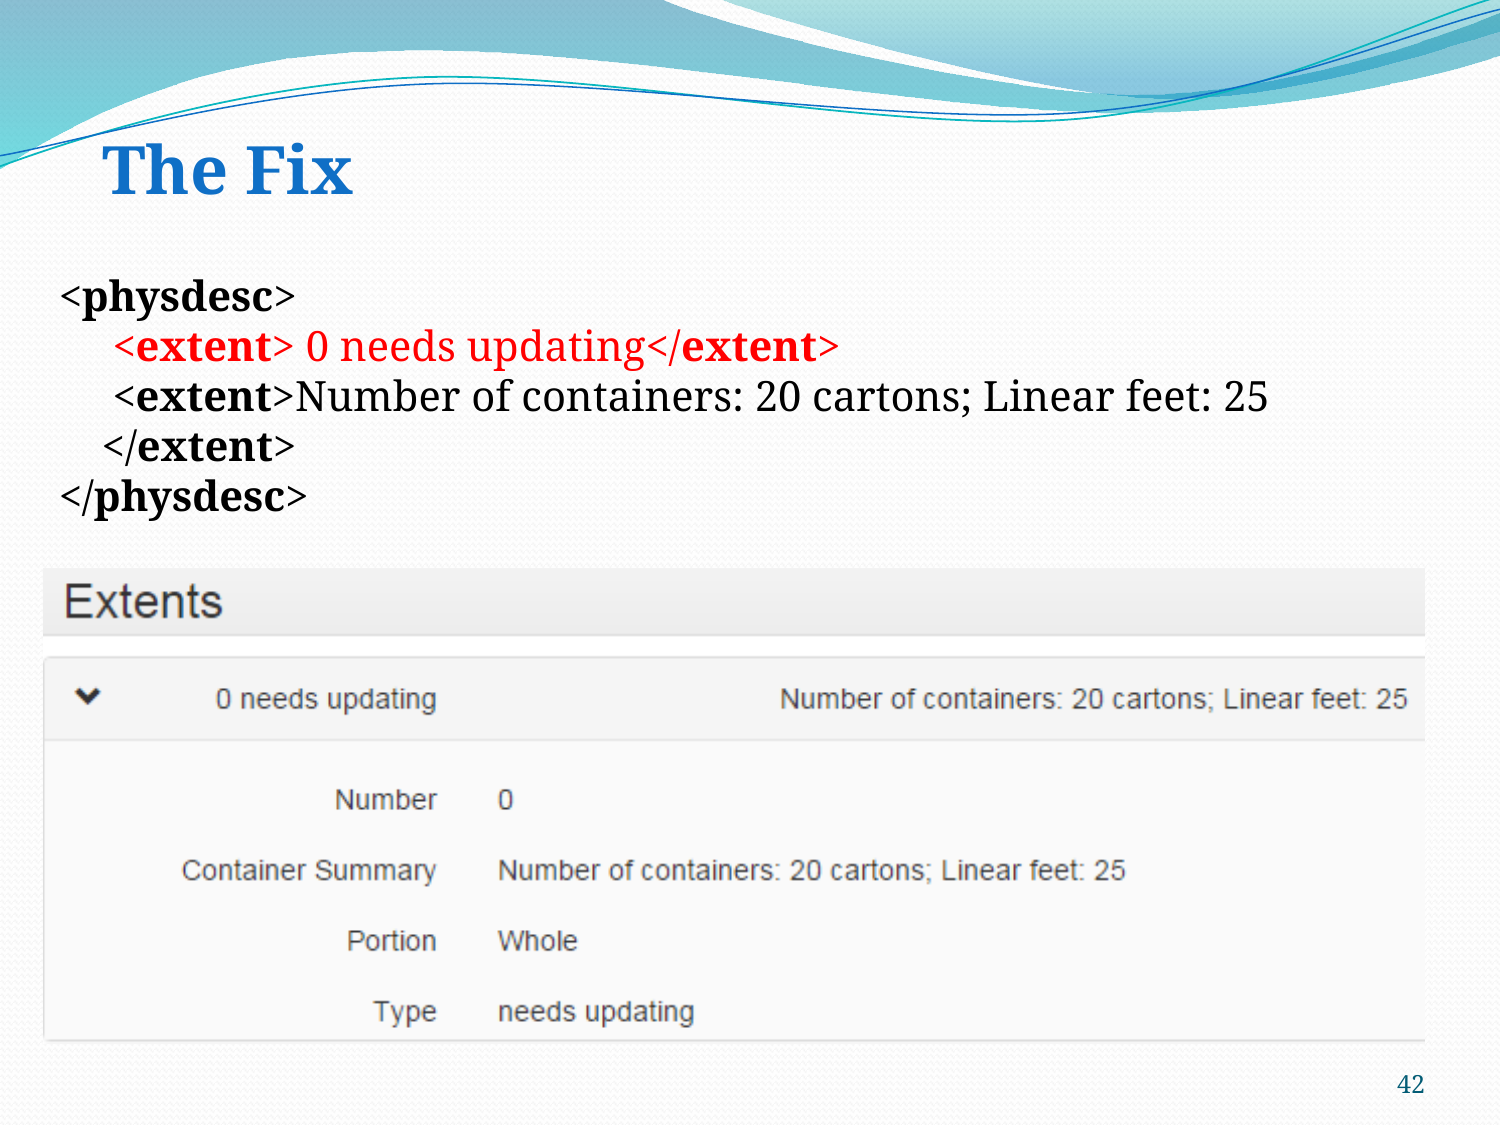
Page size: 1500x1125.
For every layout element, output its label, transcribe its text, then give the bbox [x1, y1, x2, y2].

title [62, 107, 1413, 489]
slide_number 42 [1299, 1057, 1425, 1103]
text_box The Fix [87, 120, 682, 261]
picture [43, 568, 1425, 1044]
text_box <physdesc> <extent> 0 needs updating</extent> <extent>Number of containers: 20 cartons; Linear feet: 25 </extent> </physdesc> [43, 212, 1375, 568]
